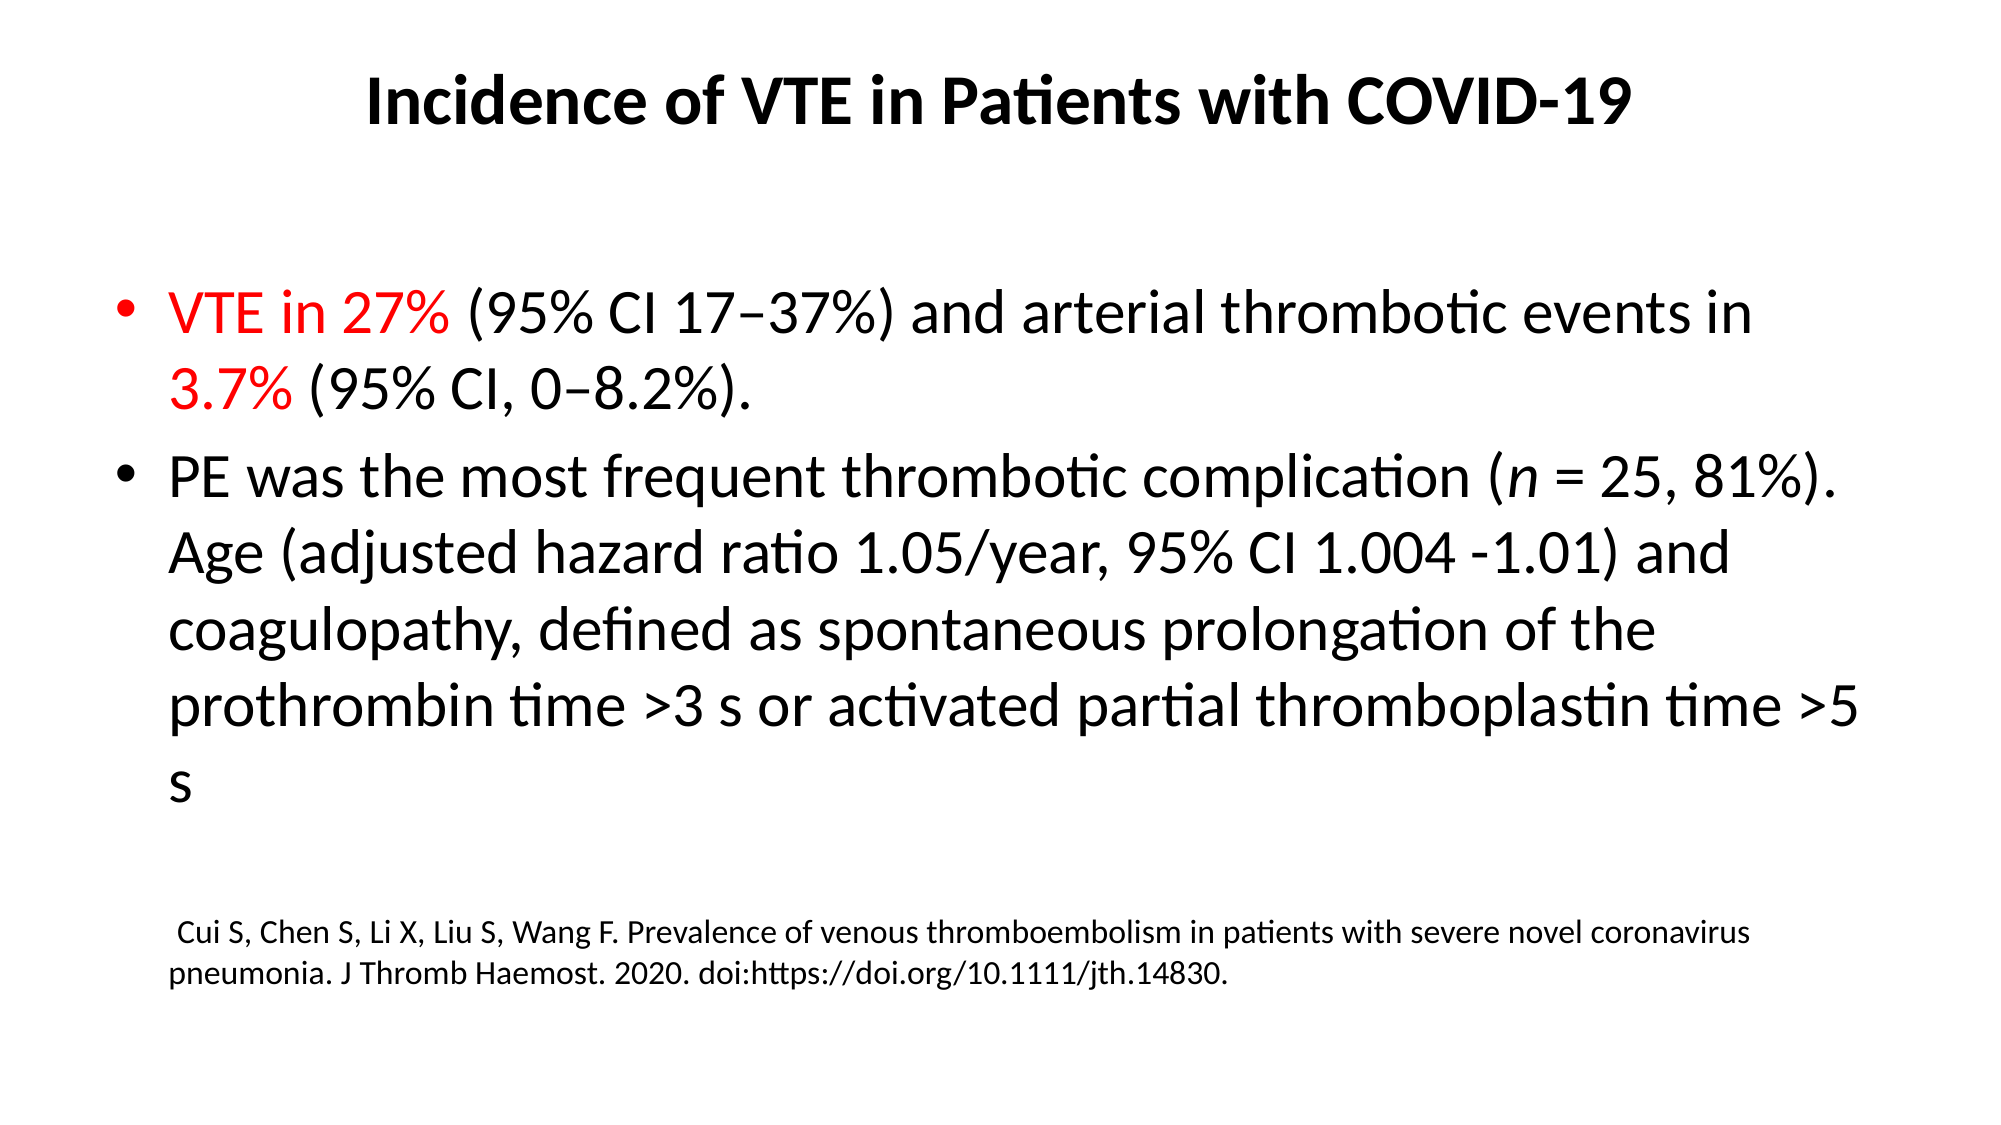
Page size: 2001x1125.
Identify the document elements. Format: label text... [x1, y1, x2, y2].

list VTE in 27% (95% CI 17–37%) and arterial thrombotic events in 3.7% (95% CI, 0–8.2%). PE was the most frequent thrombotic complication (n = 25, 81%). Age (adjusted hazard ratio 1.05/year, 95% CI 1.004 -1.01) and coagulopathy, defined as spontaneous prolongation of the prothrombin time >3 s or activated partial thromboplastin time >5 s Cui S, Chen S, Li X, Liu S, Wang F. Prevalence of venous thromboembolism in patients with severe novel coronavirus pneumonia. J Thromb Haemost. 2020. doi:https://doi.org/10.1111/jth.14830. [99, 262, 1900, 1005]
title Incidence of VTE in Patients with COVID-19 [99, 45, 1900, 233]
